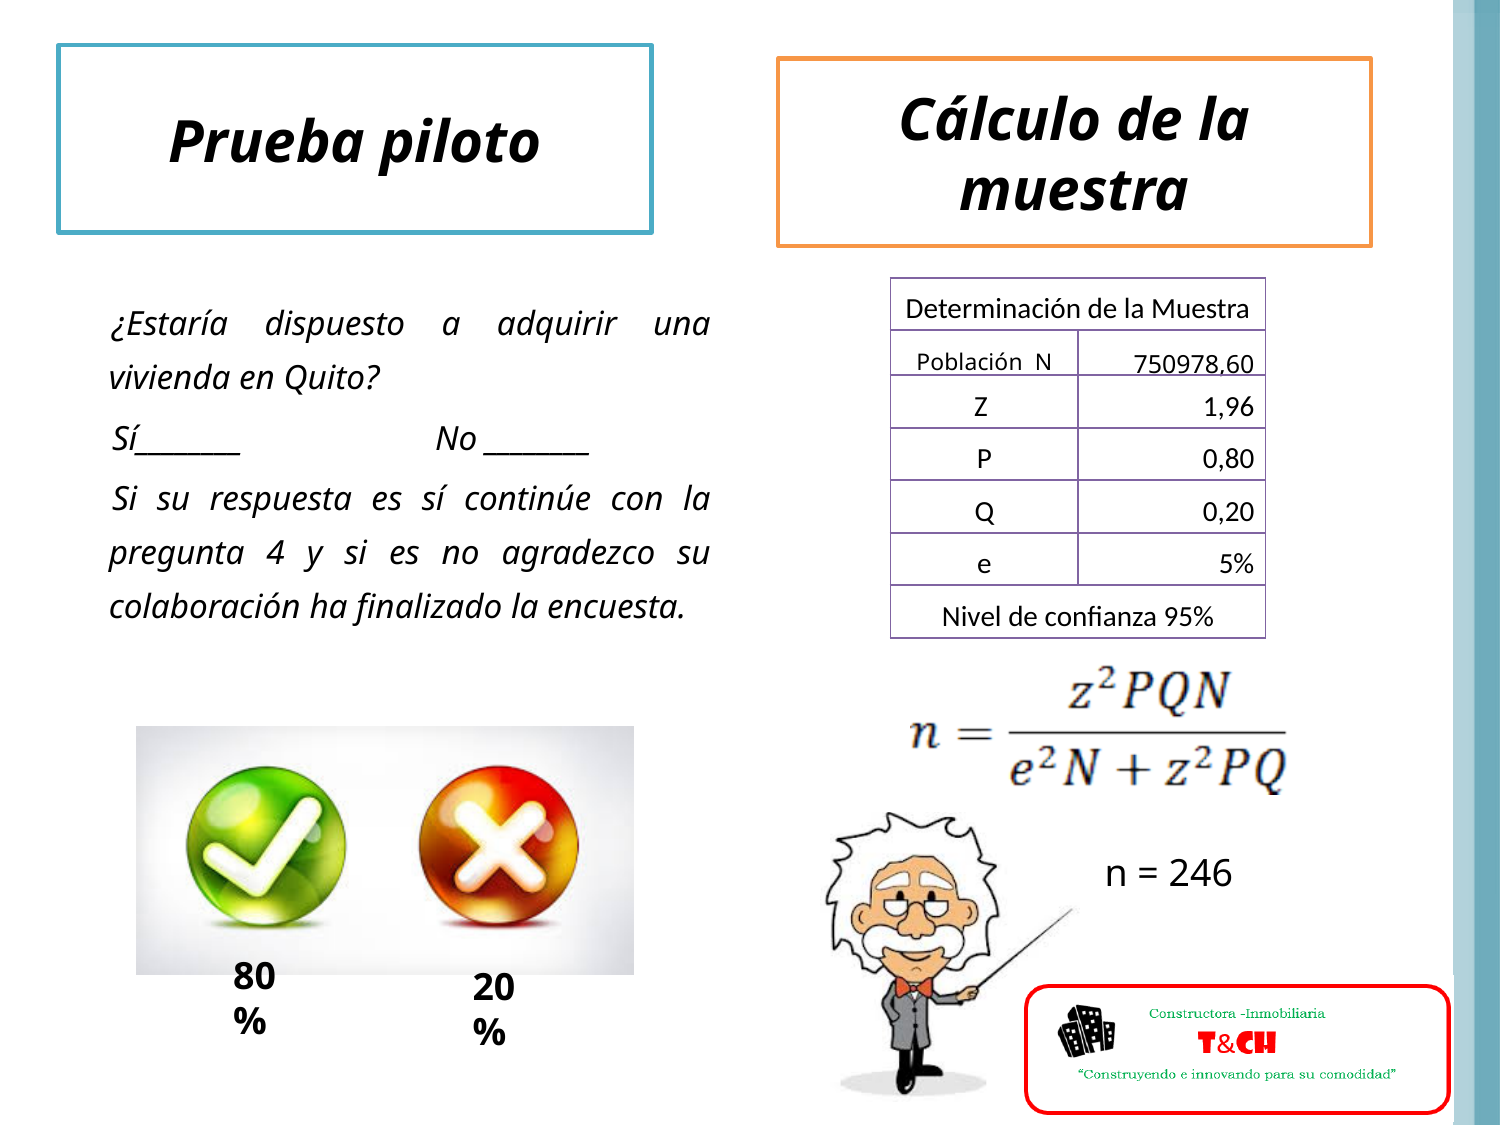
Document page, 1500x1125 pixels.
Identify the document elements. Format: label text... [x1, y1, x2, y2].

table_cell Q [891, 481, 1077, 532]
table_cell 0,80 [1079, 429, 1265, 479]
table_cell 1,96 [1079, 376, 1265, 427]
table_cell e [891, 534, 1077, 584]
text_box Cálculo de la muestra [776, 56, 1373, 248]
text_box 20% [457, 985, 564, 1061]
table_cell Nivel de confianza 95% [891, 586, 1265, 637]
table_cell 0,20 [1079, 481, 1265, 532]
title Prueba piloto [56, 43, 654, 235]
table_header Determinación de la Muestra [891, 279, 1265, 329]
picture [136, 726, 634, 976]
picture [910, 658, 1290, 795]
table_cell Población N [891, 331, 1077, 374]
text_box n = 246 [1089, 841, 1301, 902]
table_cell Z [891, 376, 1077, 427]
picture [820, 0, 1500, 1125]
text_box 80% [218, 985, 324, 1050]
list ¿Estaría dispuesto a adquirir una vivienda en Quito? Sí________ No ________ Si su respuesta es sí continúe con la pregunta 4 y si es no agradezco su colaboración ha finalizado la encuesta. [93, 234, 727, 752]
table_cell 5% [1079, 534, 1265, 584]
table_cell 750978,60 [1079, 331, 1265, 374]
table_cell P [891, 429, 1077, 479]
